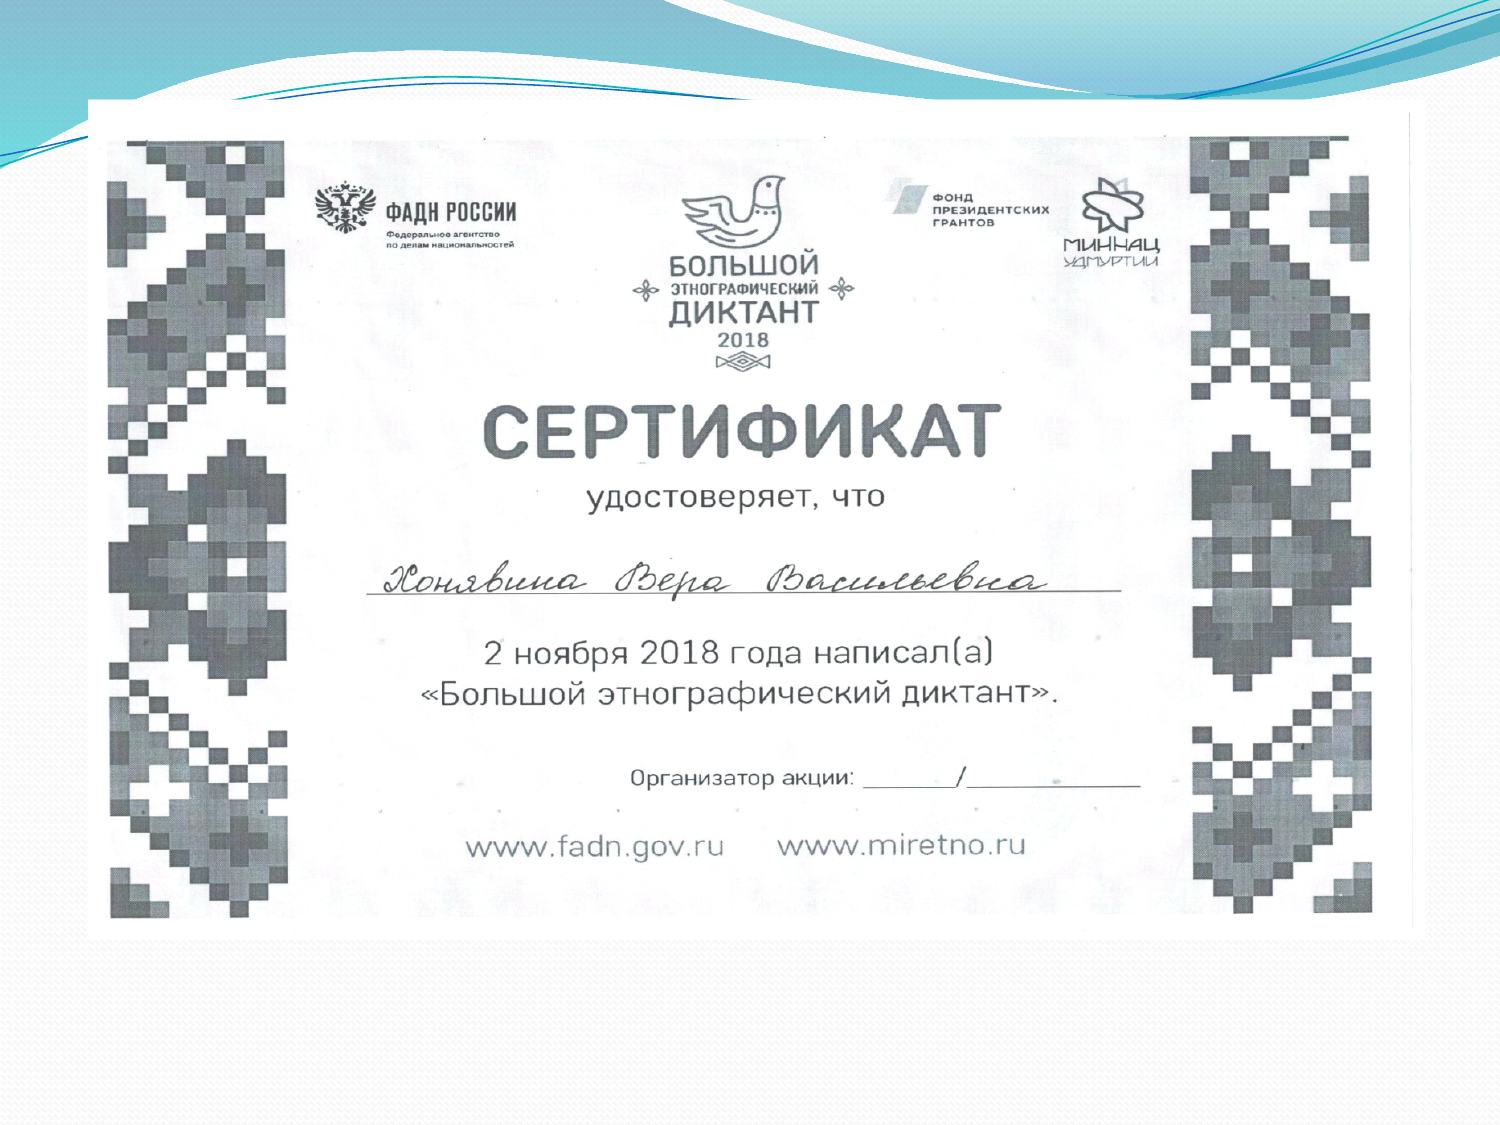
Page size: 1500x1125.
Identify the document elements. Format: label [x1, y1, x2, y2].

picture [89, 100, 331, 940]
list [336, 0, 1176, 1125]
picture [1180, 100, 1425, 940]
